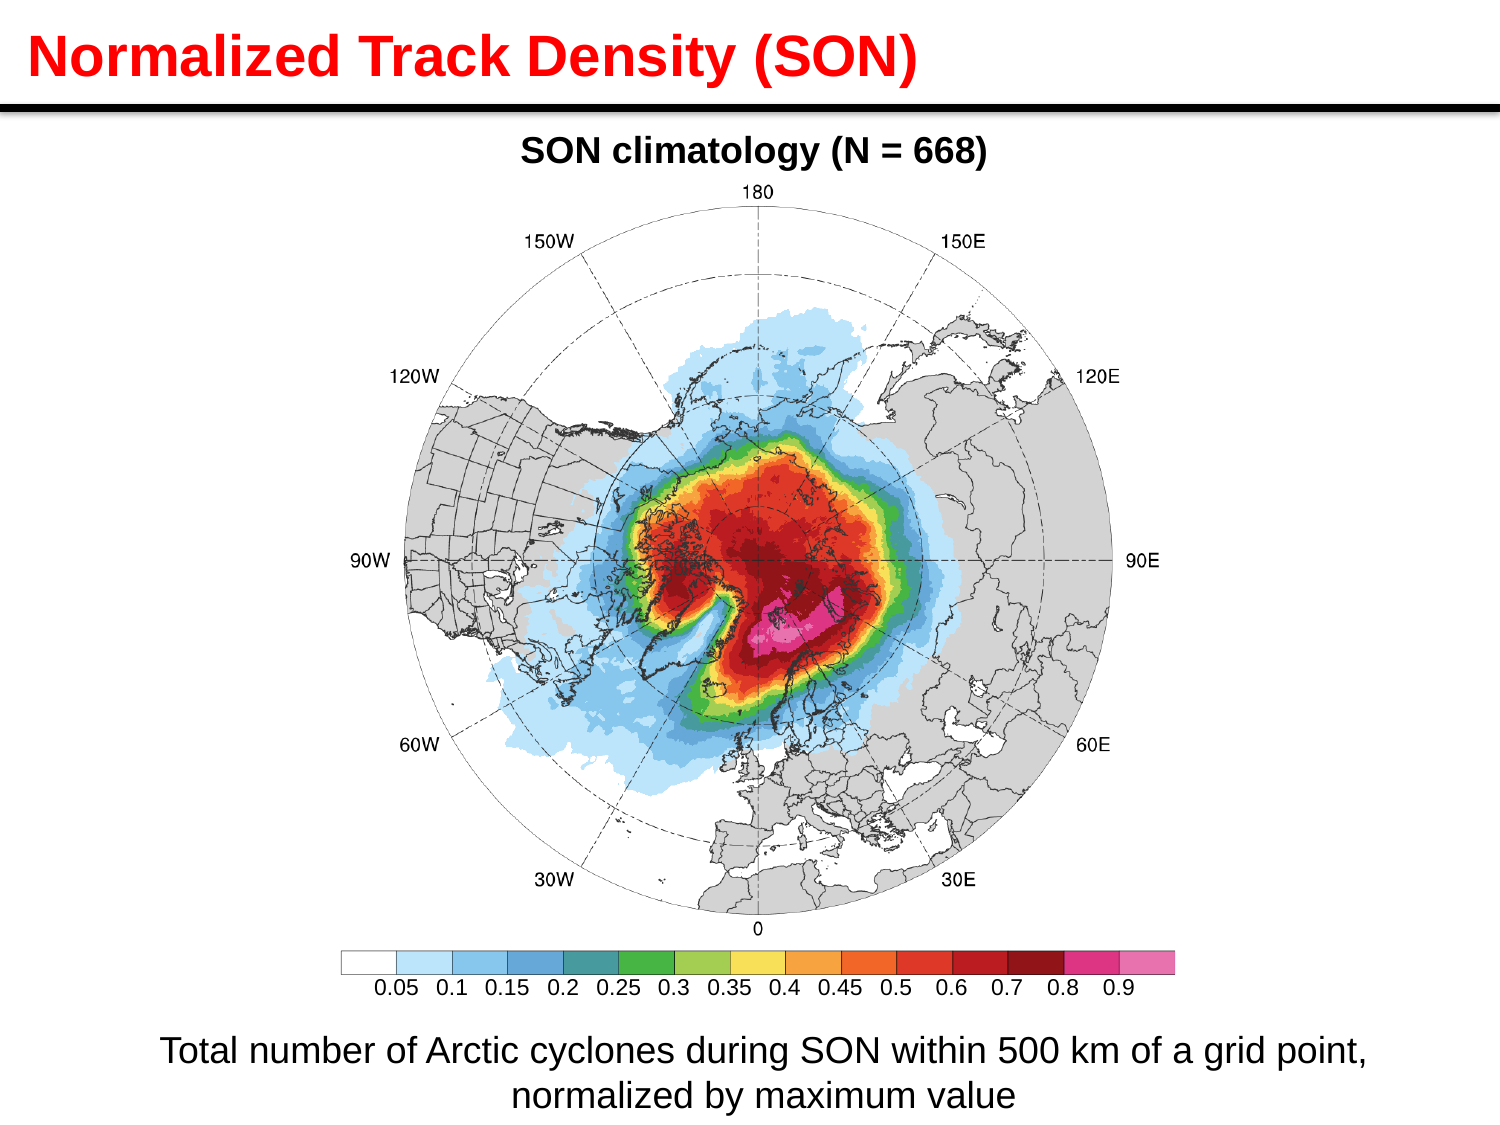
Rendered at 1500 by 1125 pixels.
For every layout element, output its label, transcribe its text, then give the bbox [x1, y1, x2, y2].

text_box Total number of Arctic cyclones during SON within 500 km of a grid point, normalized by maximum value [86, 1018, 1442, 1124]
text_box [339, 948, 1176, 1001]
picture [349, 183, 1160, 936]
text_box Normalized Track Density (SON) [13, 0, 1465, 107]
text_box SON climatology (N = 668) [349, 118, 1170, 179]
